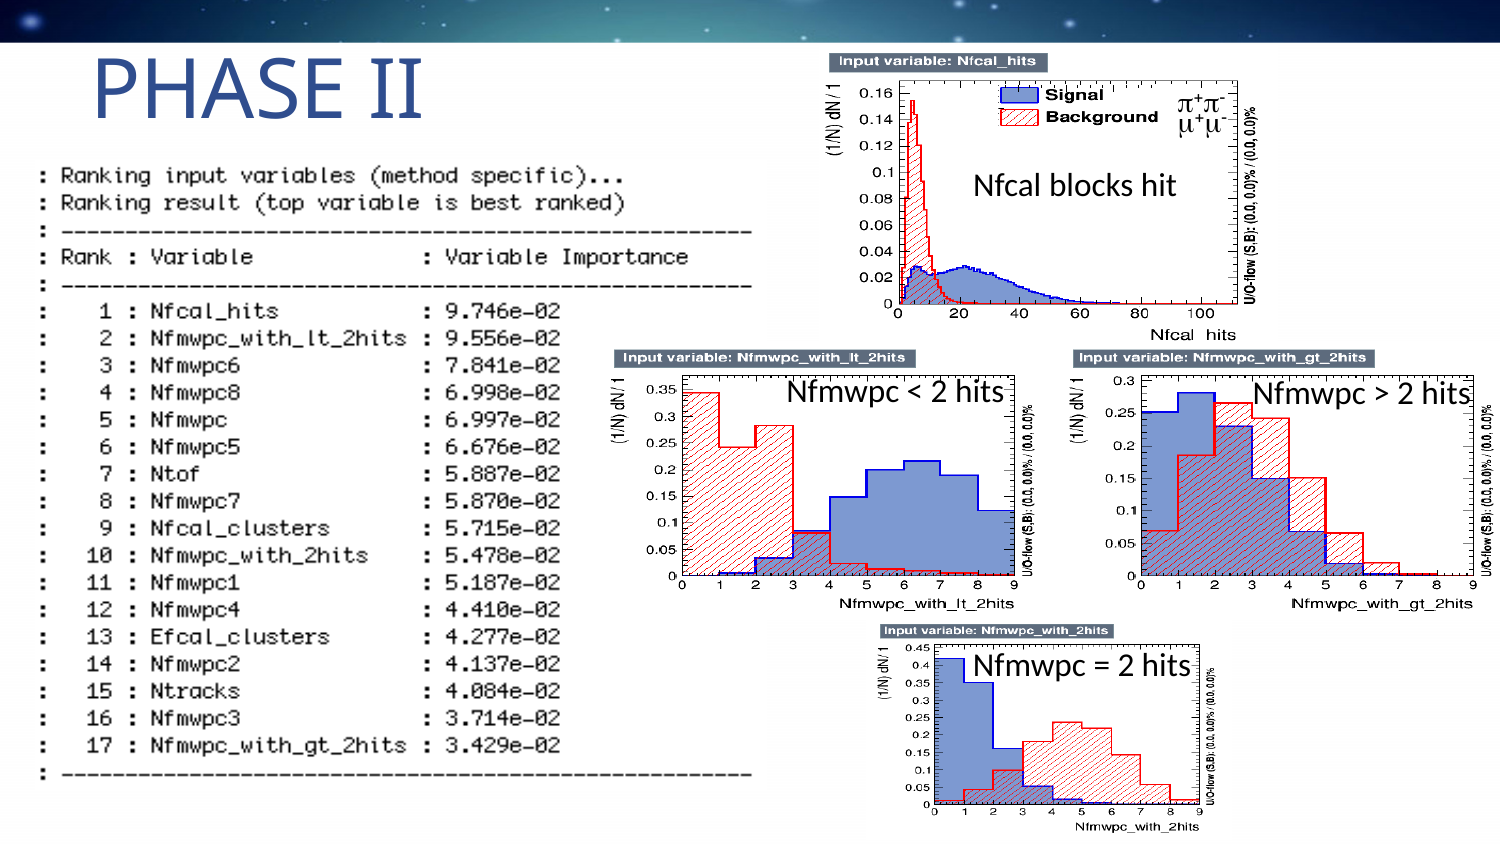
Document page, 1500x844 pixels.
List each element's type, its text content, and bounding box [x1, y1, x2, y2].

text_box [818, 45, 1279, 339]
picture [0, 0, 1500, 844]
title Phase II [75, 25, 1425, 145]
